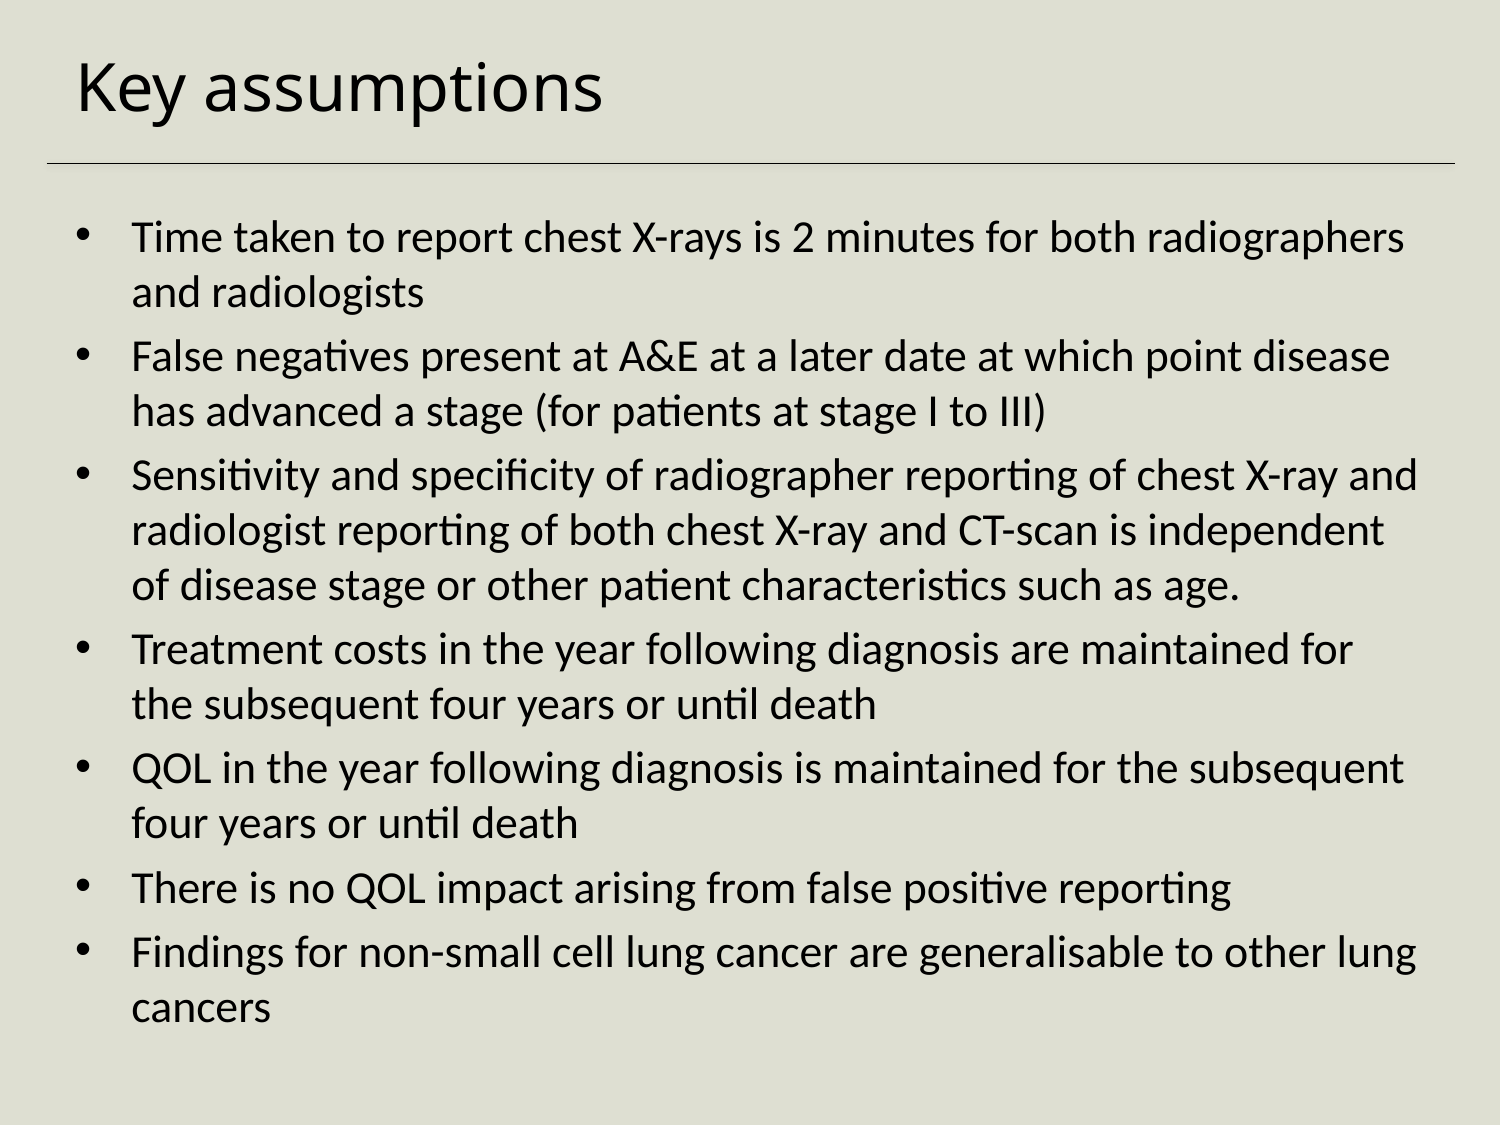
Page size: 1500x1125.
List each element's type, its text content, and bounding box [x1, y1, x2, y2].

list Time taken to report chest X-rays is 2 minutes for both radiographers and radiologists False negatives present at A&E at a later date at which point disease has advanced a stage (for patients at stage I to III) Sensitivity and specificity of radiographer reporting of chest X-ray and radiologist reporting of both chest X-ray and CT-scan is independent of disease stage or other patient characteristics such as age. Treatment costs in the year following diagnosis are maintained for the subsequent four years or until death QOL in the year following diagnosis is maintained for the subsequent four years or until death There is no QOL impact arising from false positive reporting Findings for non-small cell lung cancer are generalisable to other lung cancers [75, 206, 1425, 950]
title Key assumptions [75, 45, 1425, 141]
